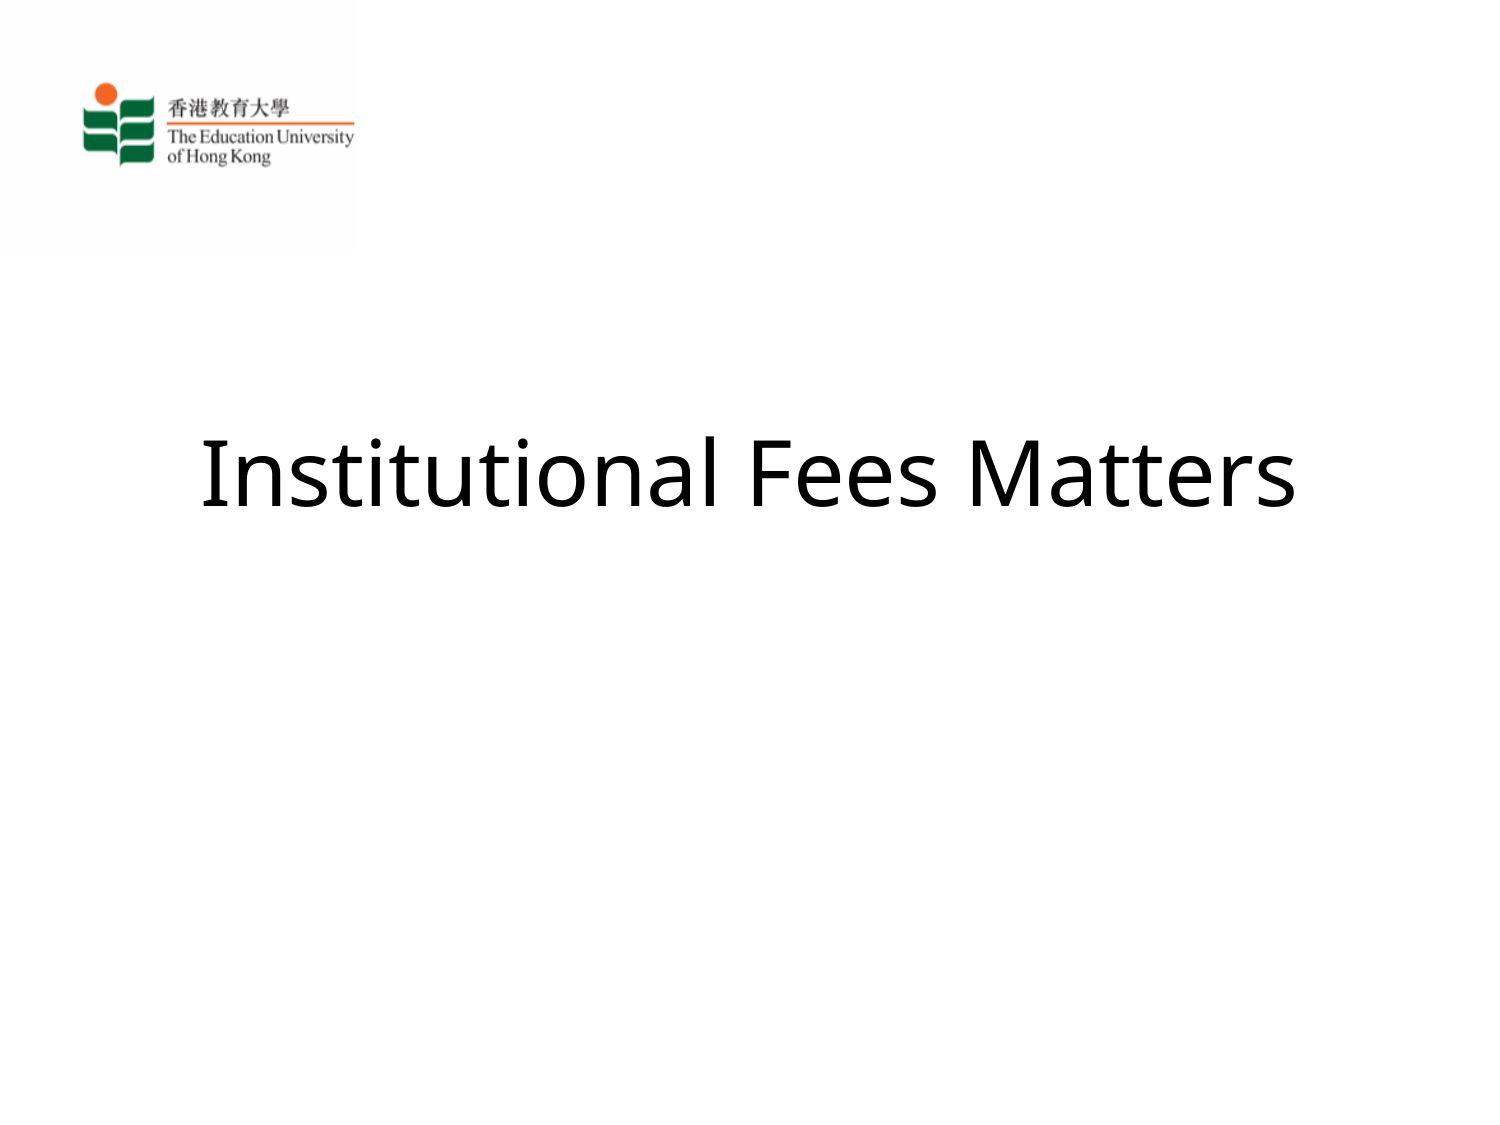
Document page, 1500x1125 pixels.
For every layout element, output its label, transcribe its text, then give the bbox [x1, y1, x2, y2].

title Institutional Fees Matters [112, 349, 1388, 591]
